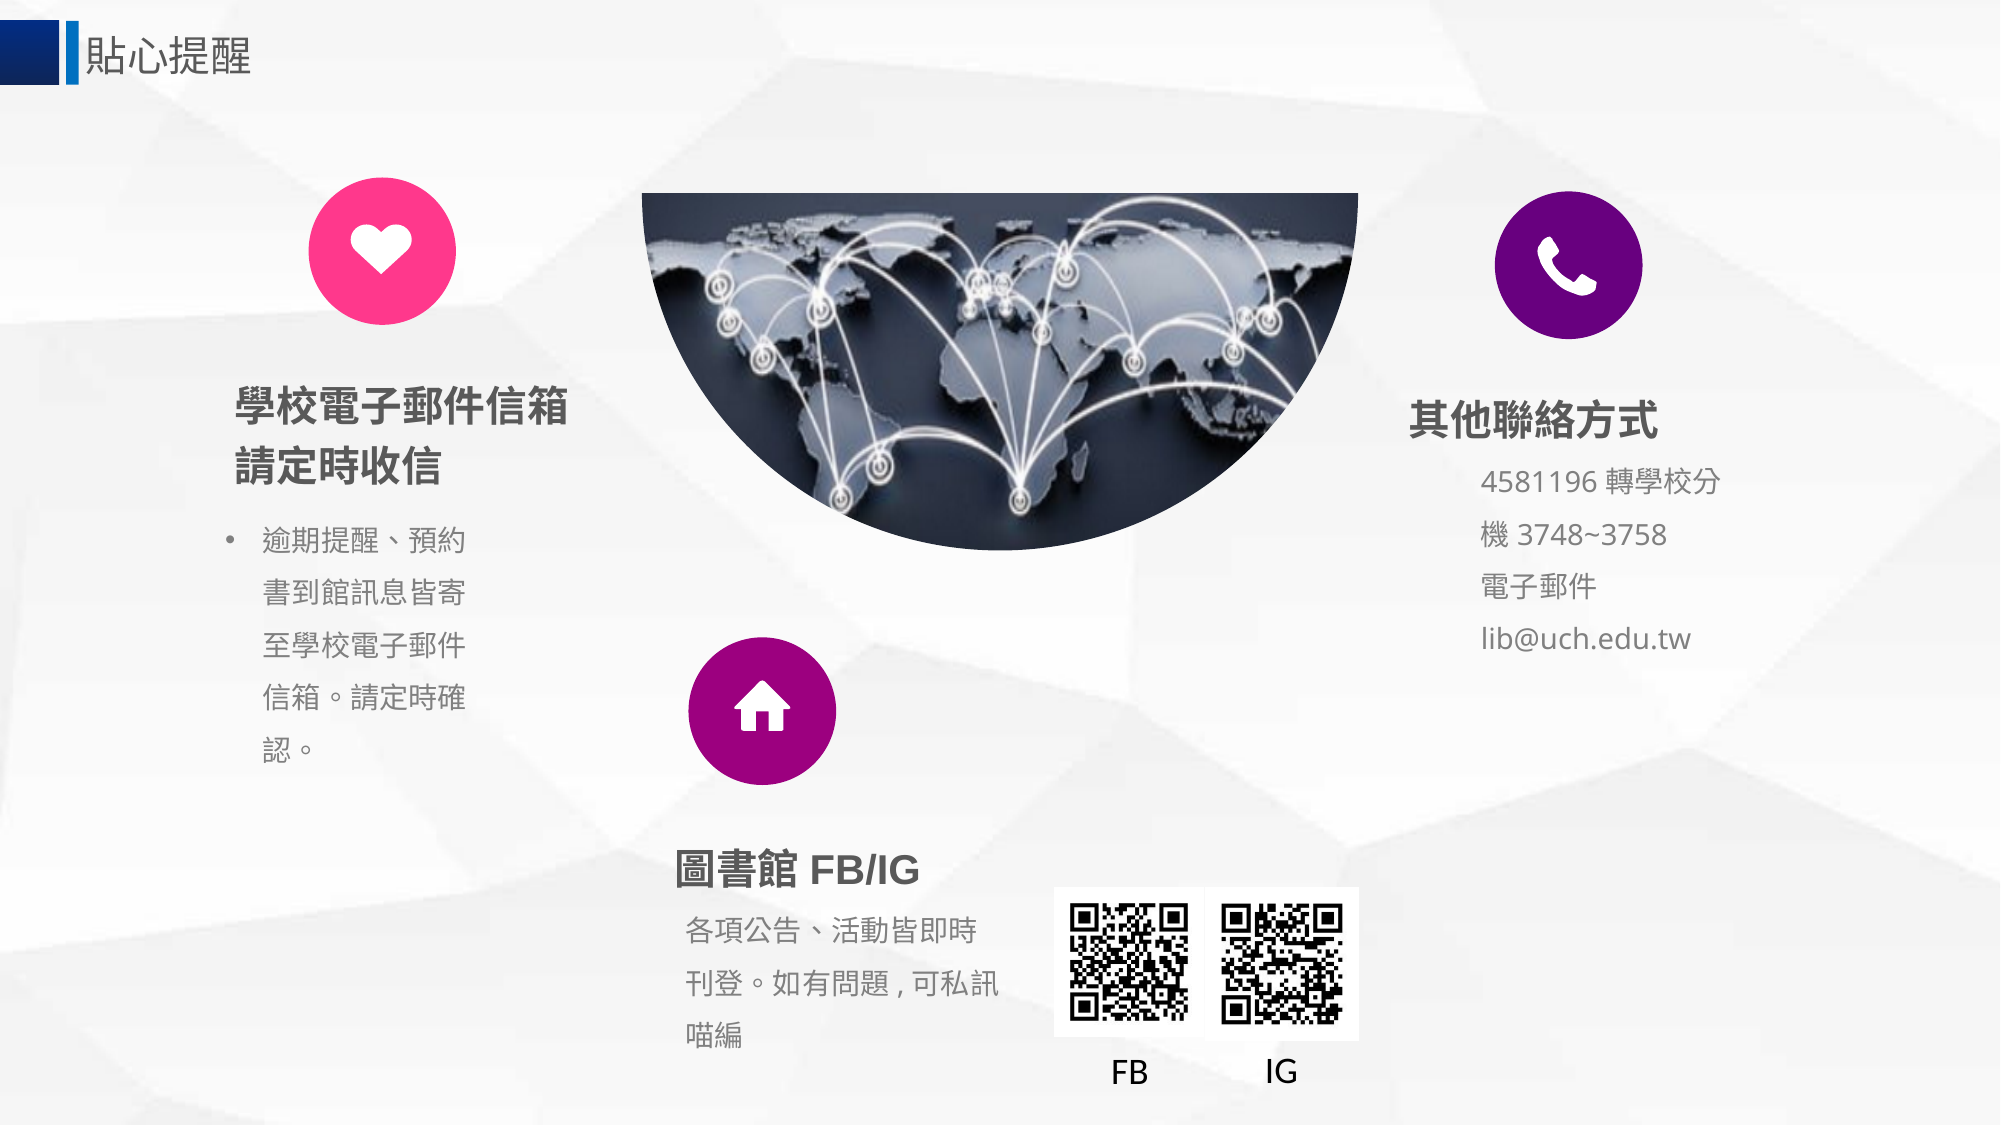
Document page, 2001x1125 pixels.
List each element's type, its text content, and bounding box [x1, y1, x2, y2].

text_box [1407, 191, 1742, 666]
text_box [66, 20, 70, 85]
text_box 貼心提醒 [70, 9, 560, 101]
text_box [641, 193, 1359, 551]
picture [0, 0, 2001, 1125]
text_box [209, 177, 571, 778]
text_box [670, 637, 1358, 1100]
text_box [0, 20, 60, 85]
